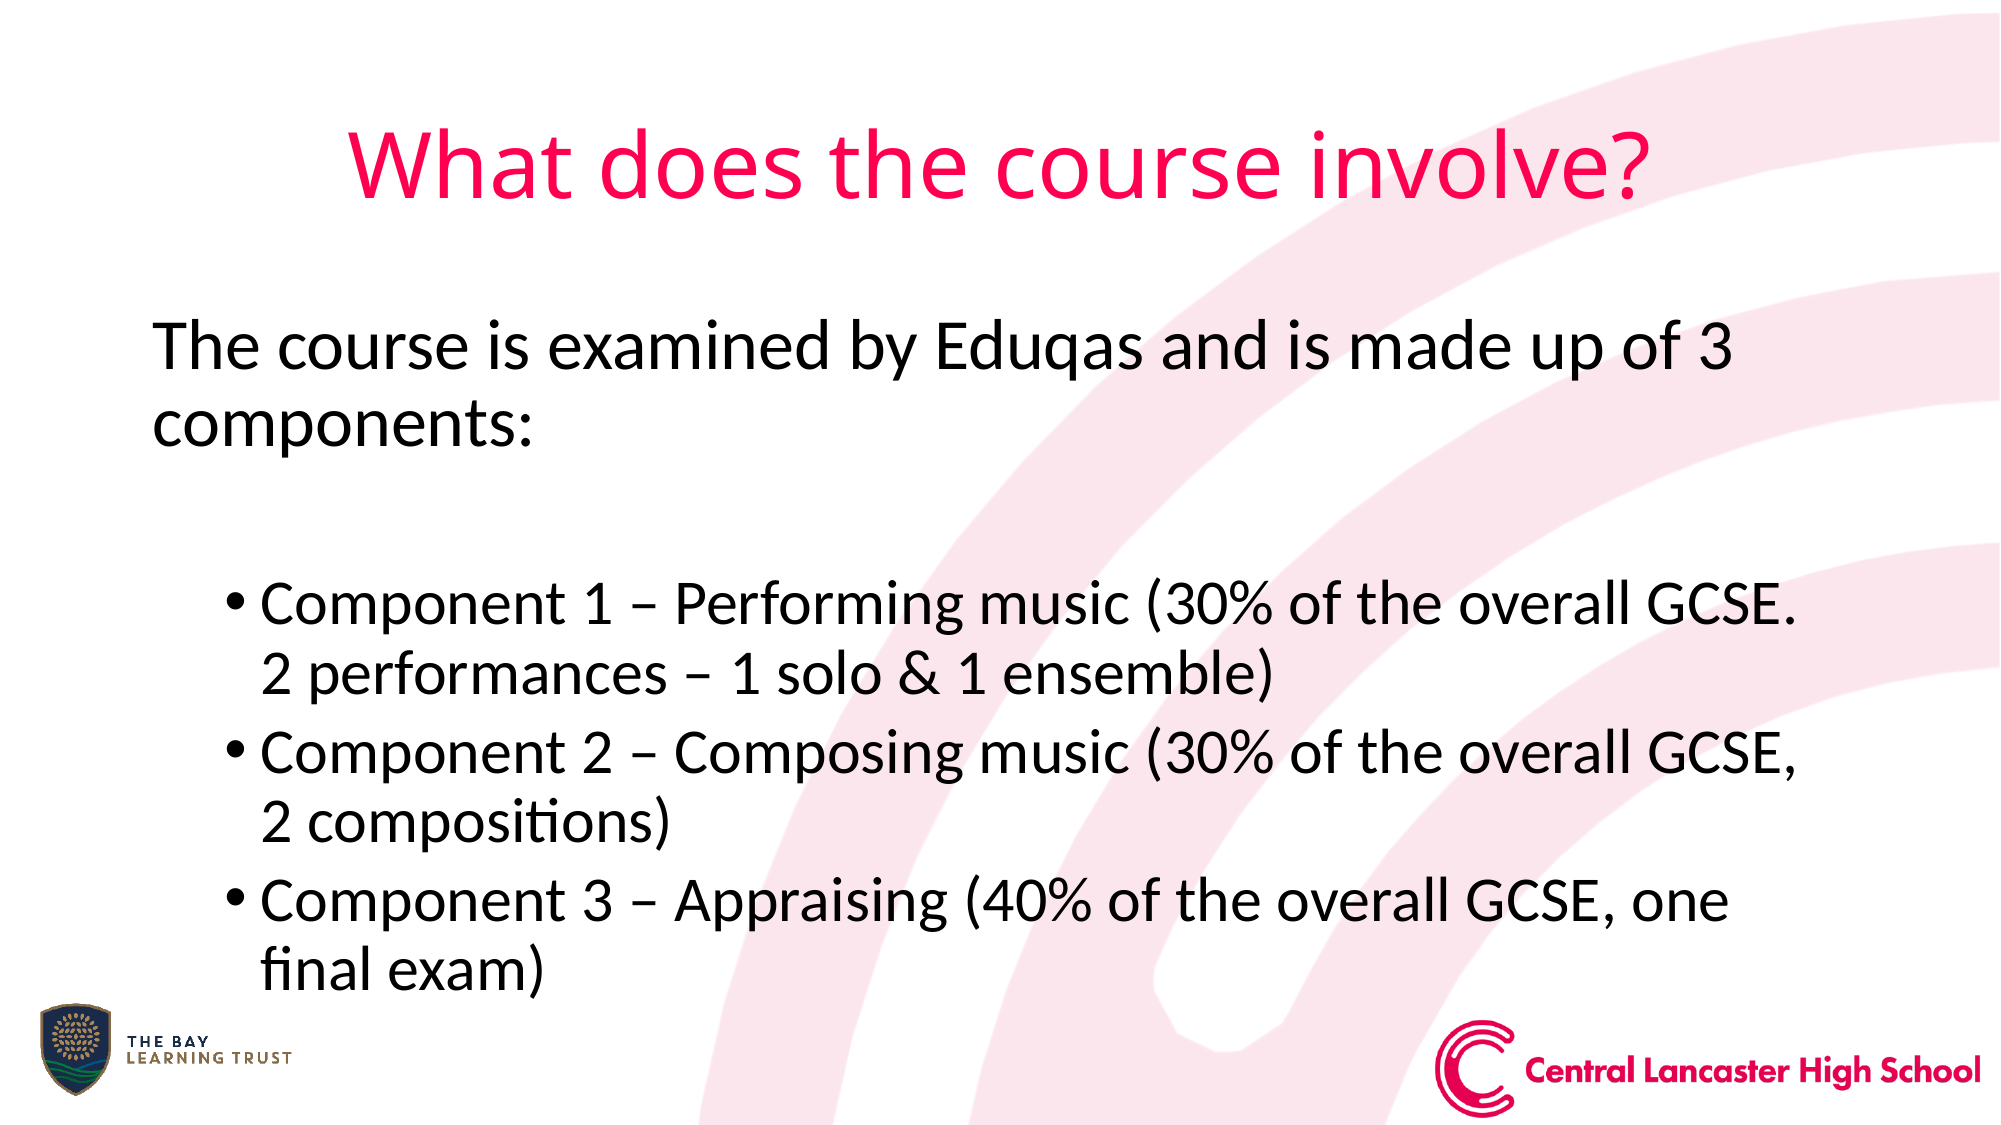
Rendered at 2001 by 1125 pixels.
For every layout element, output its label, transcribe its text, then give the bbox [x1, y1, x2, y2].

picture [697, 13, 2000, 1125]
title What does the course involve? [137, 59, 697, 278]
list The course is examined by Eduqas and is made up of 3 components: Component 1 – Performing music (30% of the overall GCSE. 2 performances – 1 solo & 1 ensemble) Component 2 – Composing music (30% of the overall GCSE, 2 compositions) Component 3 – Appraising (40% of the overall GCSE, one final exam) [137, 299, 697, 1014]
picture [33, 996, 298, 1103]
